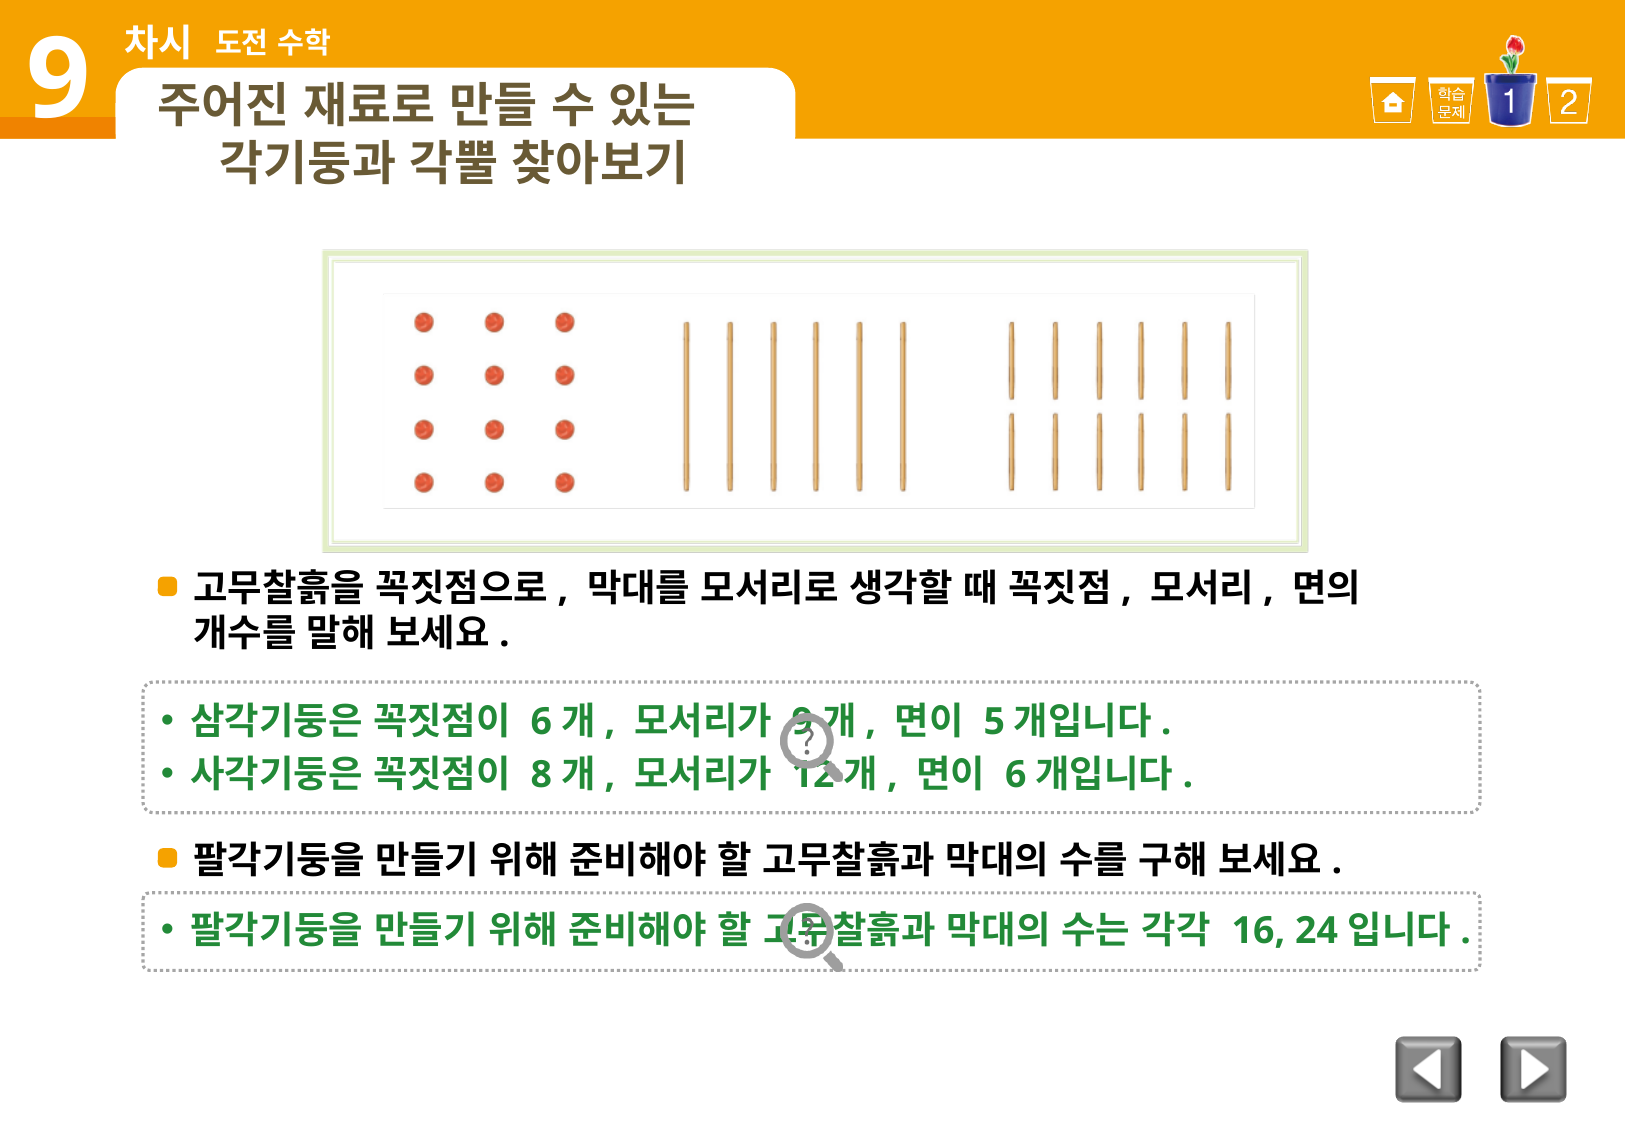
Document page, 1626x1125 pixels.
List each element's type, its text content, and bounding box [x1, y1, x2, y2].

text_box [142, 828, 1485, 971]
picture [1392, 1034, 1463, 1105]
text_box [142, 556, 1485, 813]
picture [780, 712, 843, 782]
picture [246, 226, 1388, 581]
picture [1499, 1034, 1569, 1105]
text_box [1364, 30, 1602, 150]
text_box 주어진 재료로 만들 수 있는 각기둥과 각뿔 찾아보기 [113, 67, 795, 198]
picture [780, 902, 843, 972]
